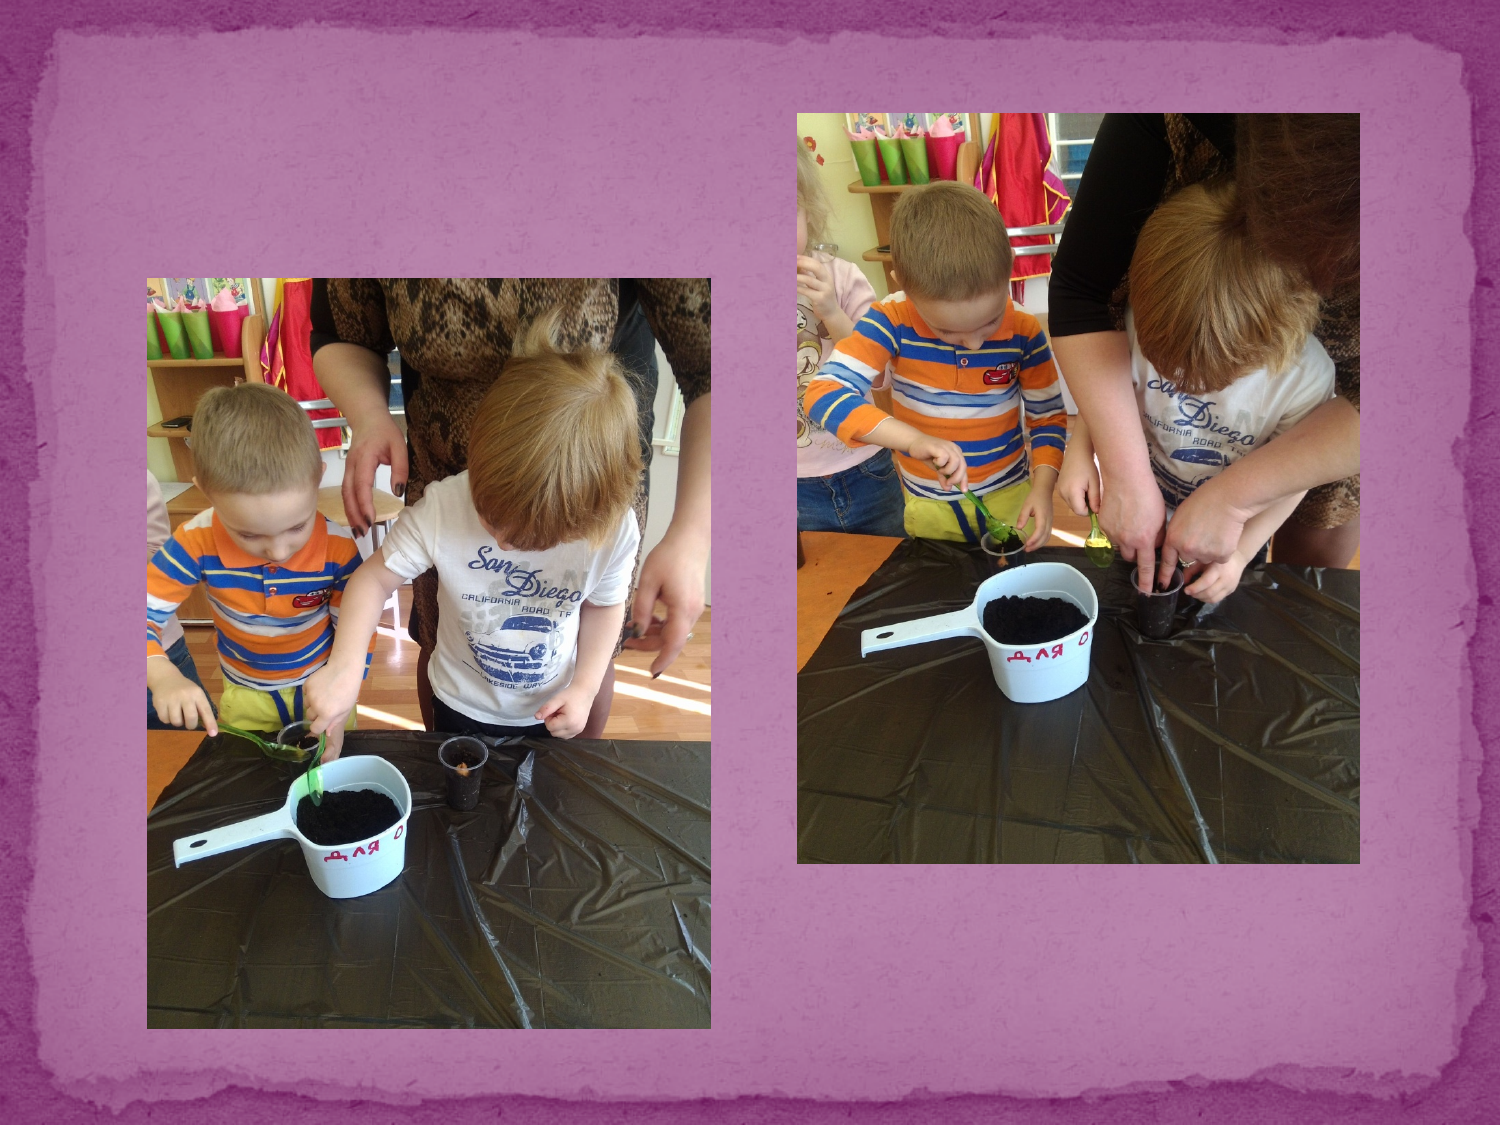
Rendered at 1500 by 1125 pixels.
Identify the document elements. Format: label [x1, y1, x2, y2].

picture [147, 278, 711, 1029]
list [149, 280, 710, 1029]
list [799, 115, 1359, 864]
picture [797, 113, 1360, 864]
